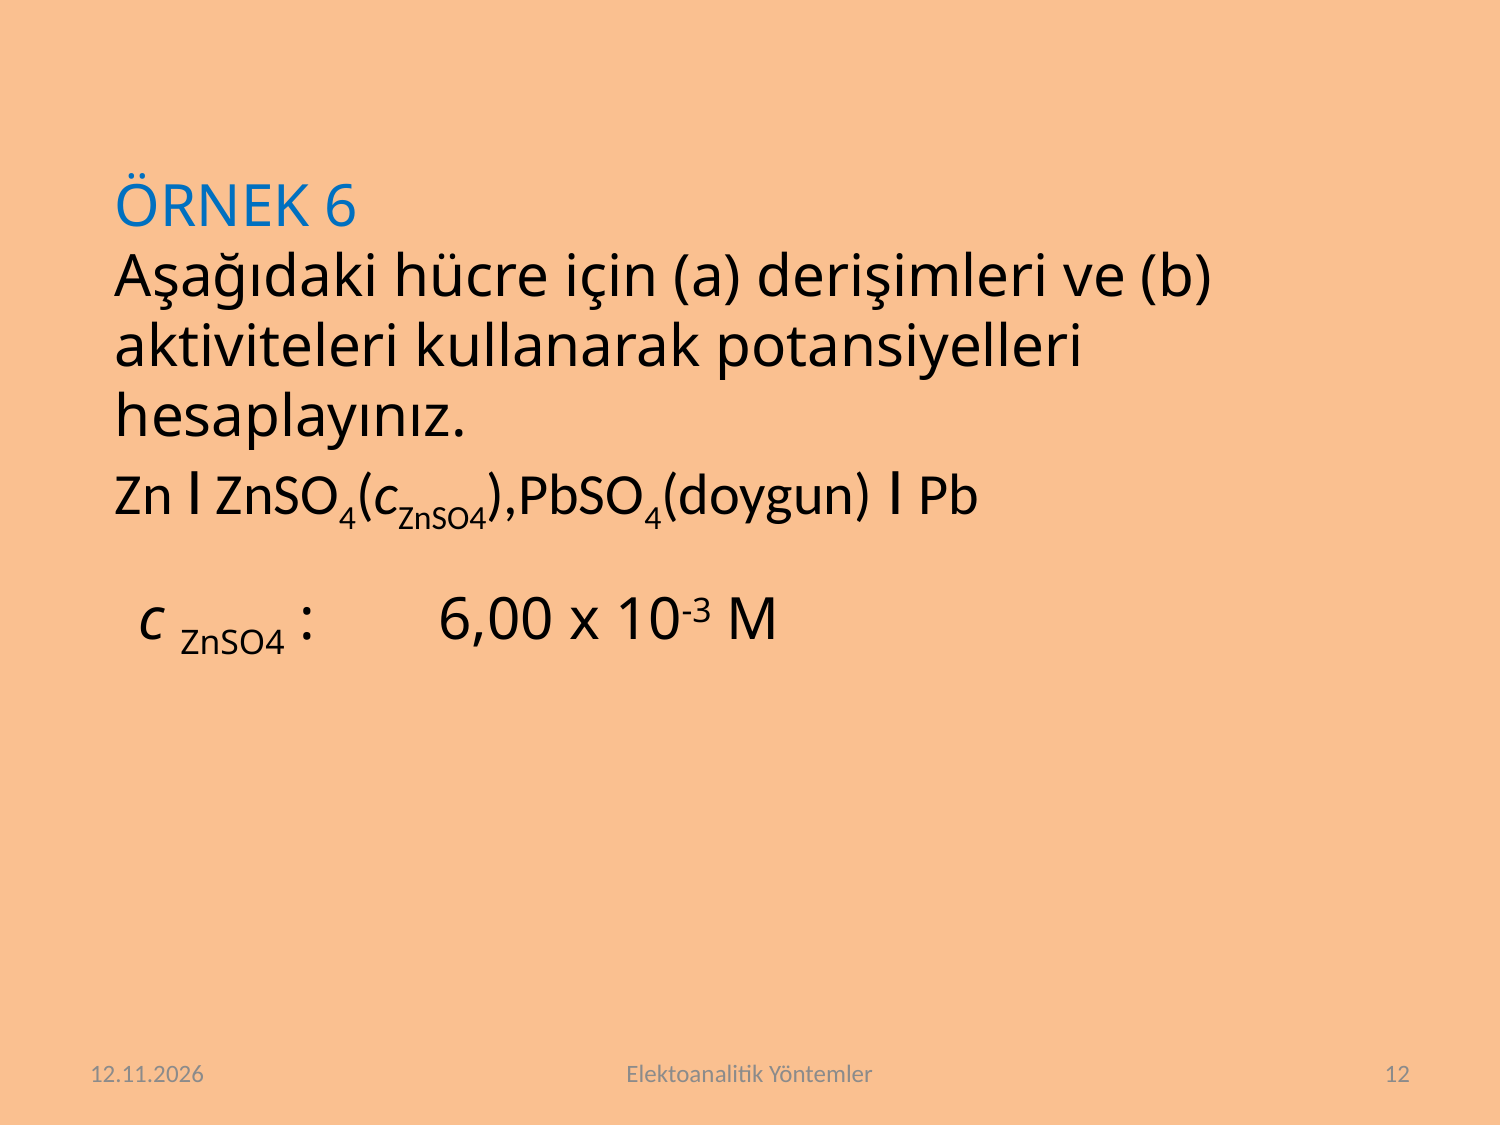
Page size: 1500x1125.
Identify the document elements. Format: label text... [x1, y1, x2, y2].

slide_number 12 [1074, 1042, 1425, 1103]
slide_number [75, 1042, 425, 1103]
text_box ÖRNEK 6 Aşağıdaki hücre için (a) derişimleri ve (b) aktiviteleri kullanarak potansiyelleri hesaplayınız. Zn I ZnSO4(cZnSO4),PbSO4(doygun) I Pb [100, 160, 1341, 614]
text_box c ZnSO4 : 6,00 x 10-3 M [123, 574, 868, 739]
footer Elektoanalitik Yöntemler [512, 1042, 988, 1103]
